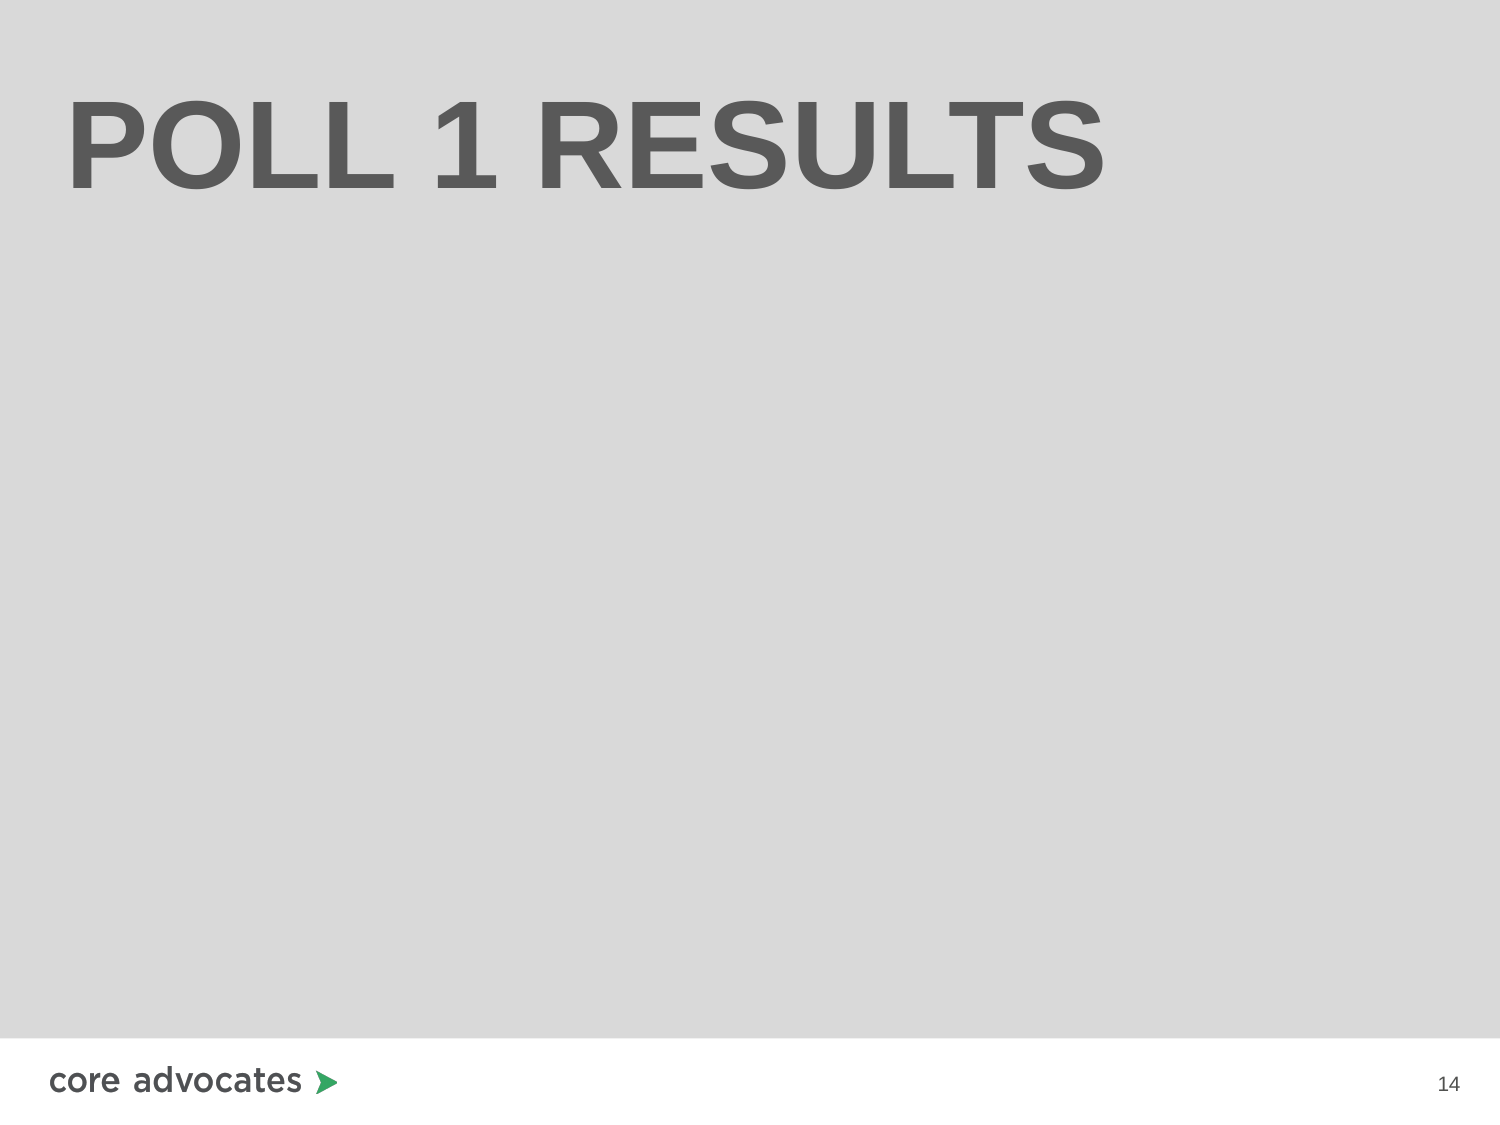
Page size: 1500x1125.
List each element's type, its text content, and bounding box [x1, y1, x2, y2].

title POLL 1 RESULTS [50, 45, 1455, 233]
picture [50, 1066, 337, 1094]
